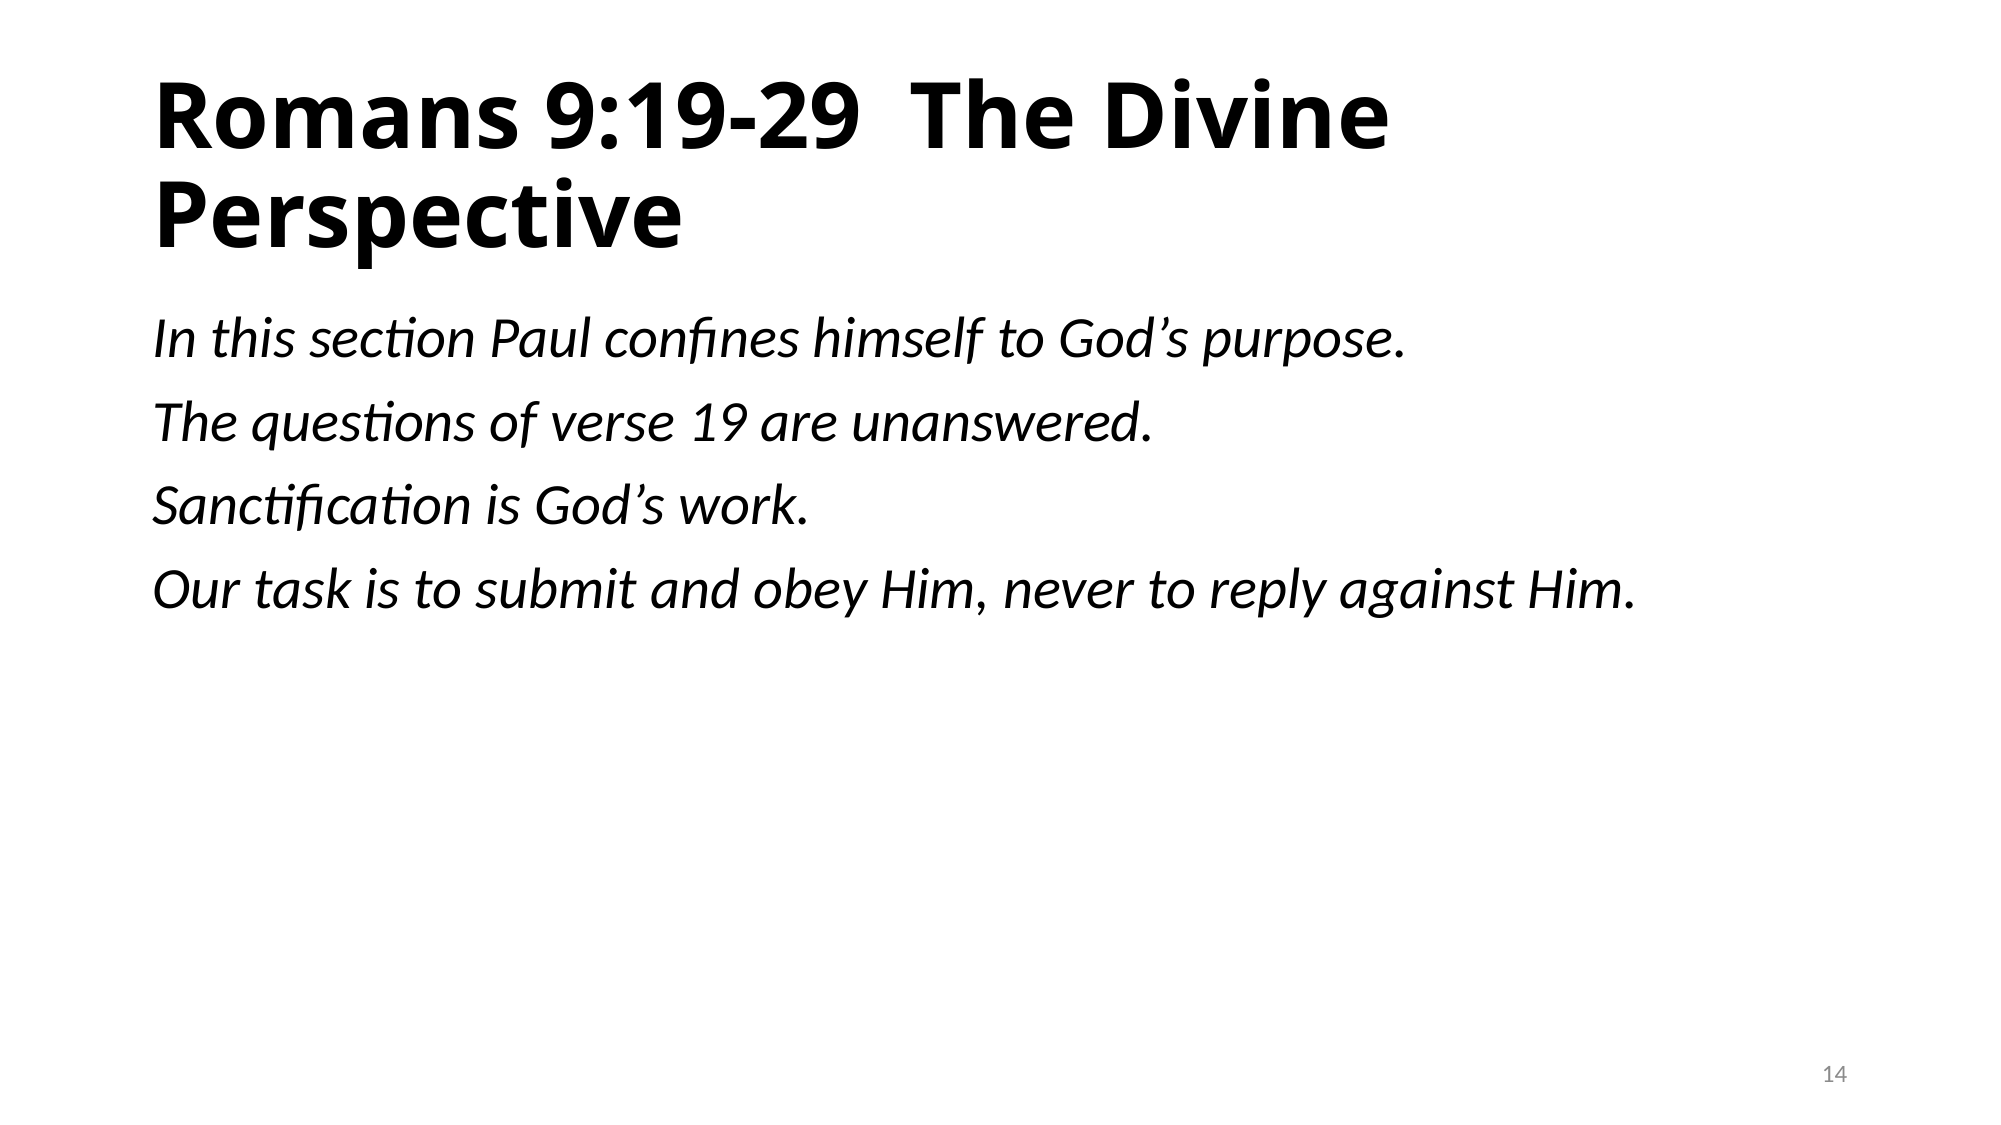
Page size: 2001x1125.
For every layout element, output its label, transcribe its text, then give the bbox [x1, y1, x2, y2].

title Romans 9:19-29 The Divine Perspective [137, 59, 1863, 278]
list In this section Paul confines himself to God’s purpose. The questions of verse 19 are unanswered. Sanctification is God’s work. Our task is to submit and obey Him, never to reply against Him. [137, 299, 1863, 1014]
slide_number 14 [1412, 1042, 1863, 1103]
